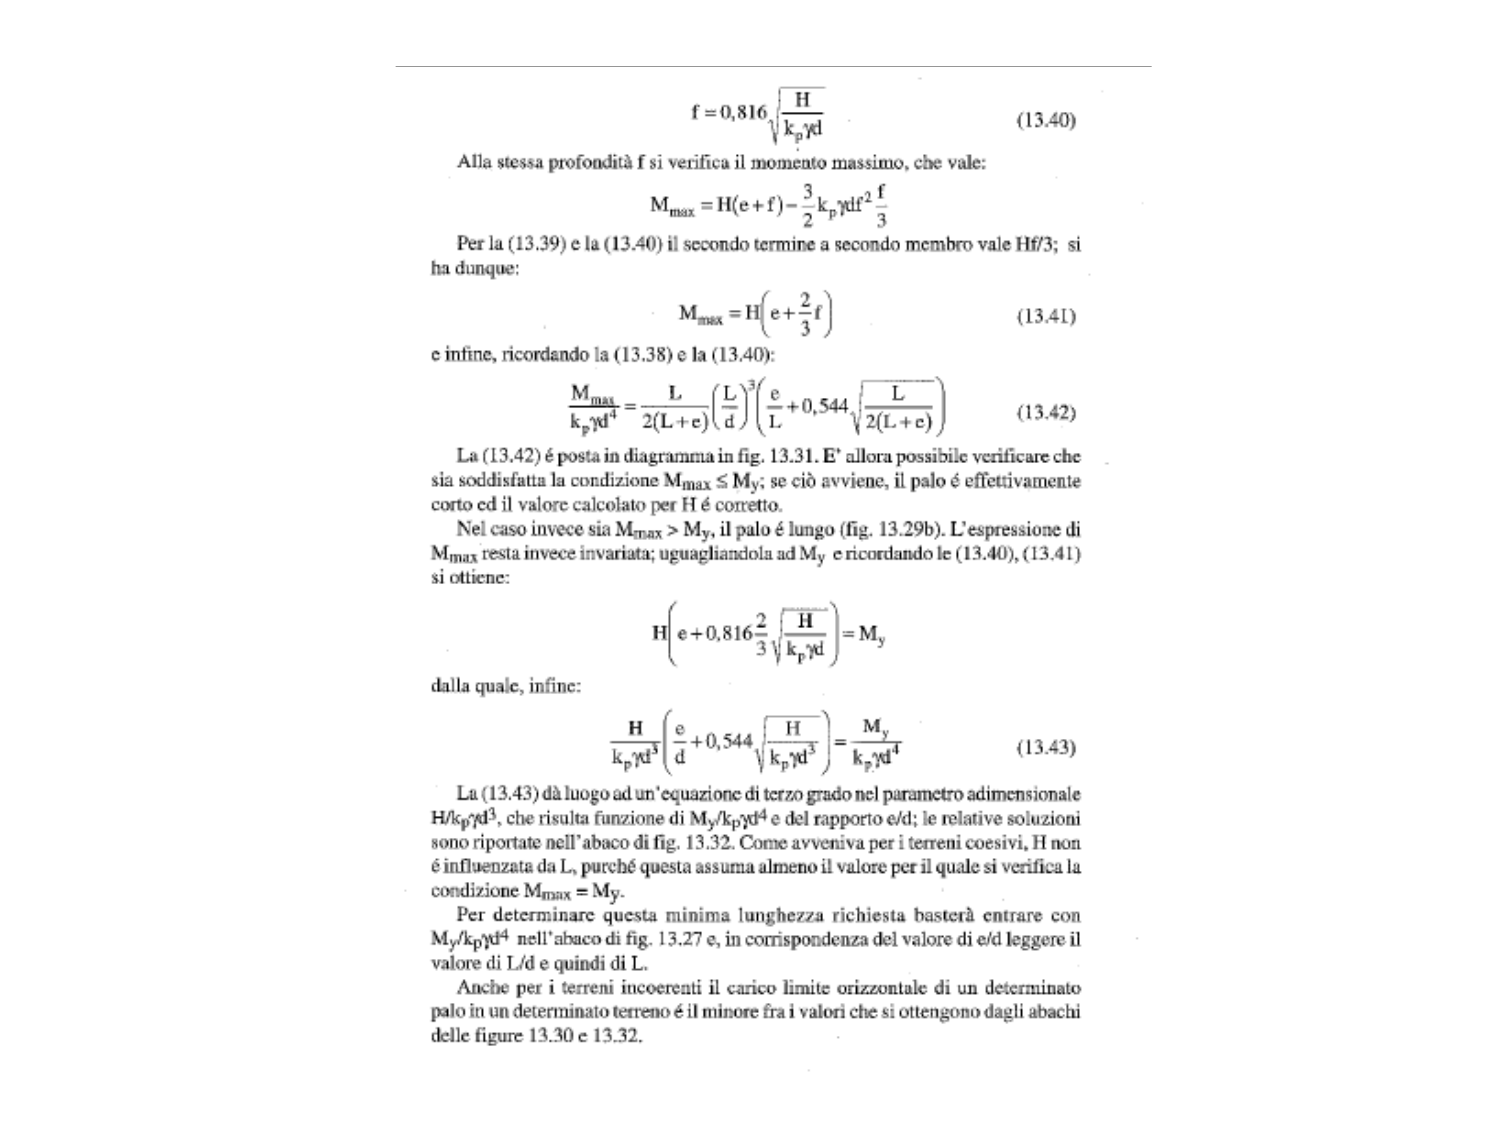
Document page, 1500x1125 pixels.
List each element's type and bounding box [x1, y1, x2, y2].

picture [395, 66, 1152, 1074]
